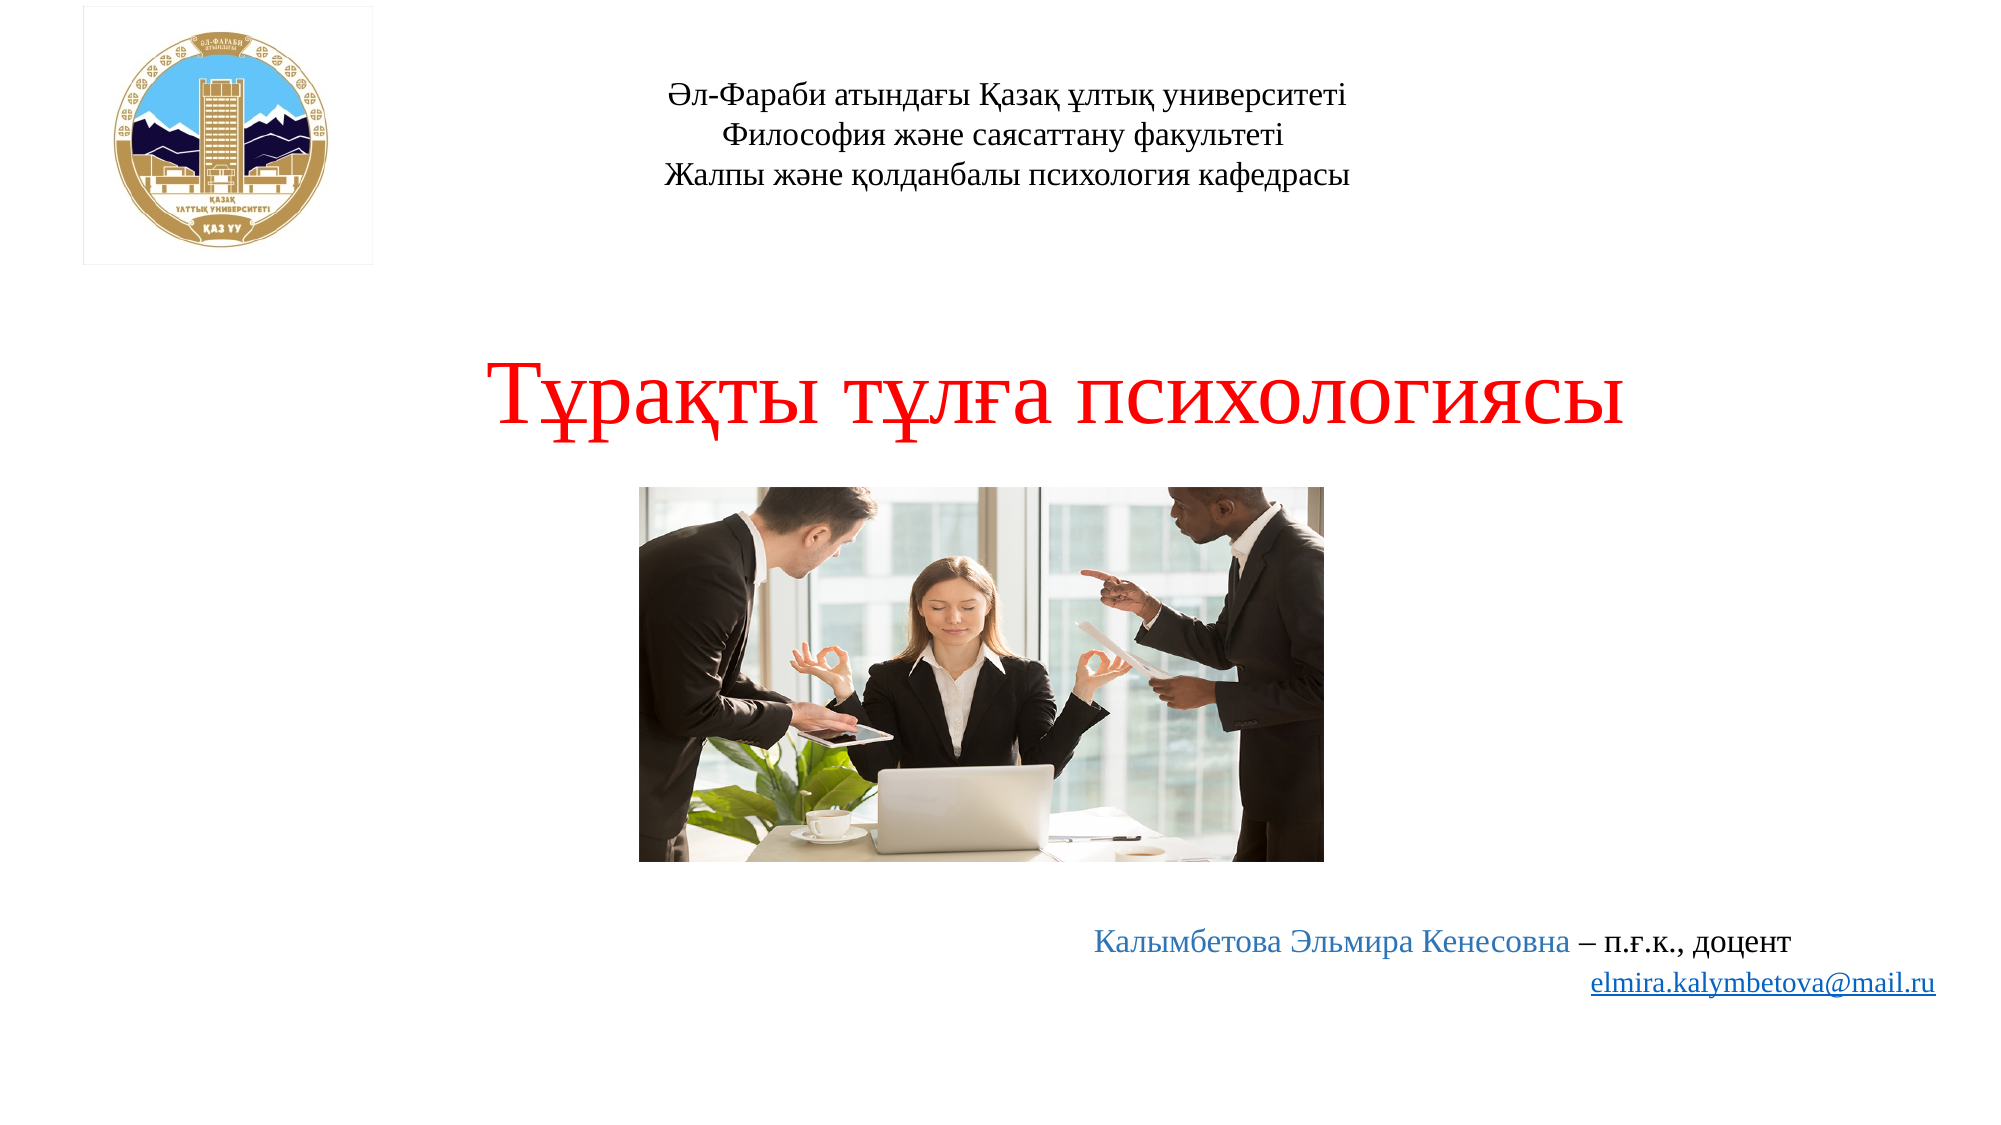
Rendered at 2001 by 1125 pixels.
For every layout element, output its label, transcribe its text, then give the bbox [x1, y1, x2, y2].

picture [638, 487, 1324, 862]
subtitle Калымбетова Эльмира Кенесовна – п.ғ.к., доцент [696, 915, 2000, 1125]
picture [83, 6, 373, 265]
text_box Әл-Фараби атындағы Қазақ ұлтық университеті Философия және саясаттану факультеті Жалпы және қолданбалы психология кафедрасы [373, 64, 1745, 200]
text_box elmira.kalymbetova@mail.ru [1575, 956, 2000, 1041]
title Тұрақты тұлға психологиясы [306, 316, 1807, 451]
